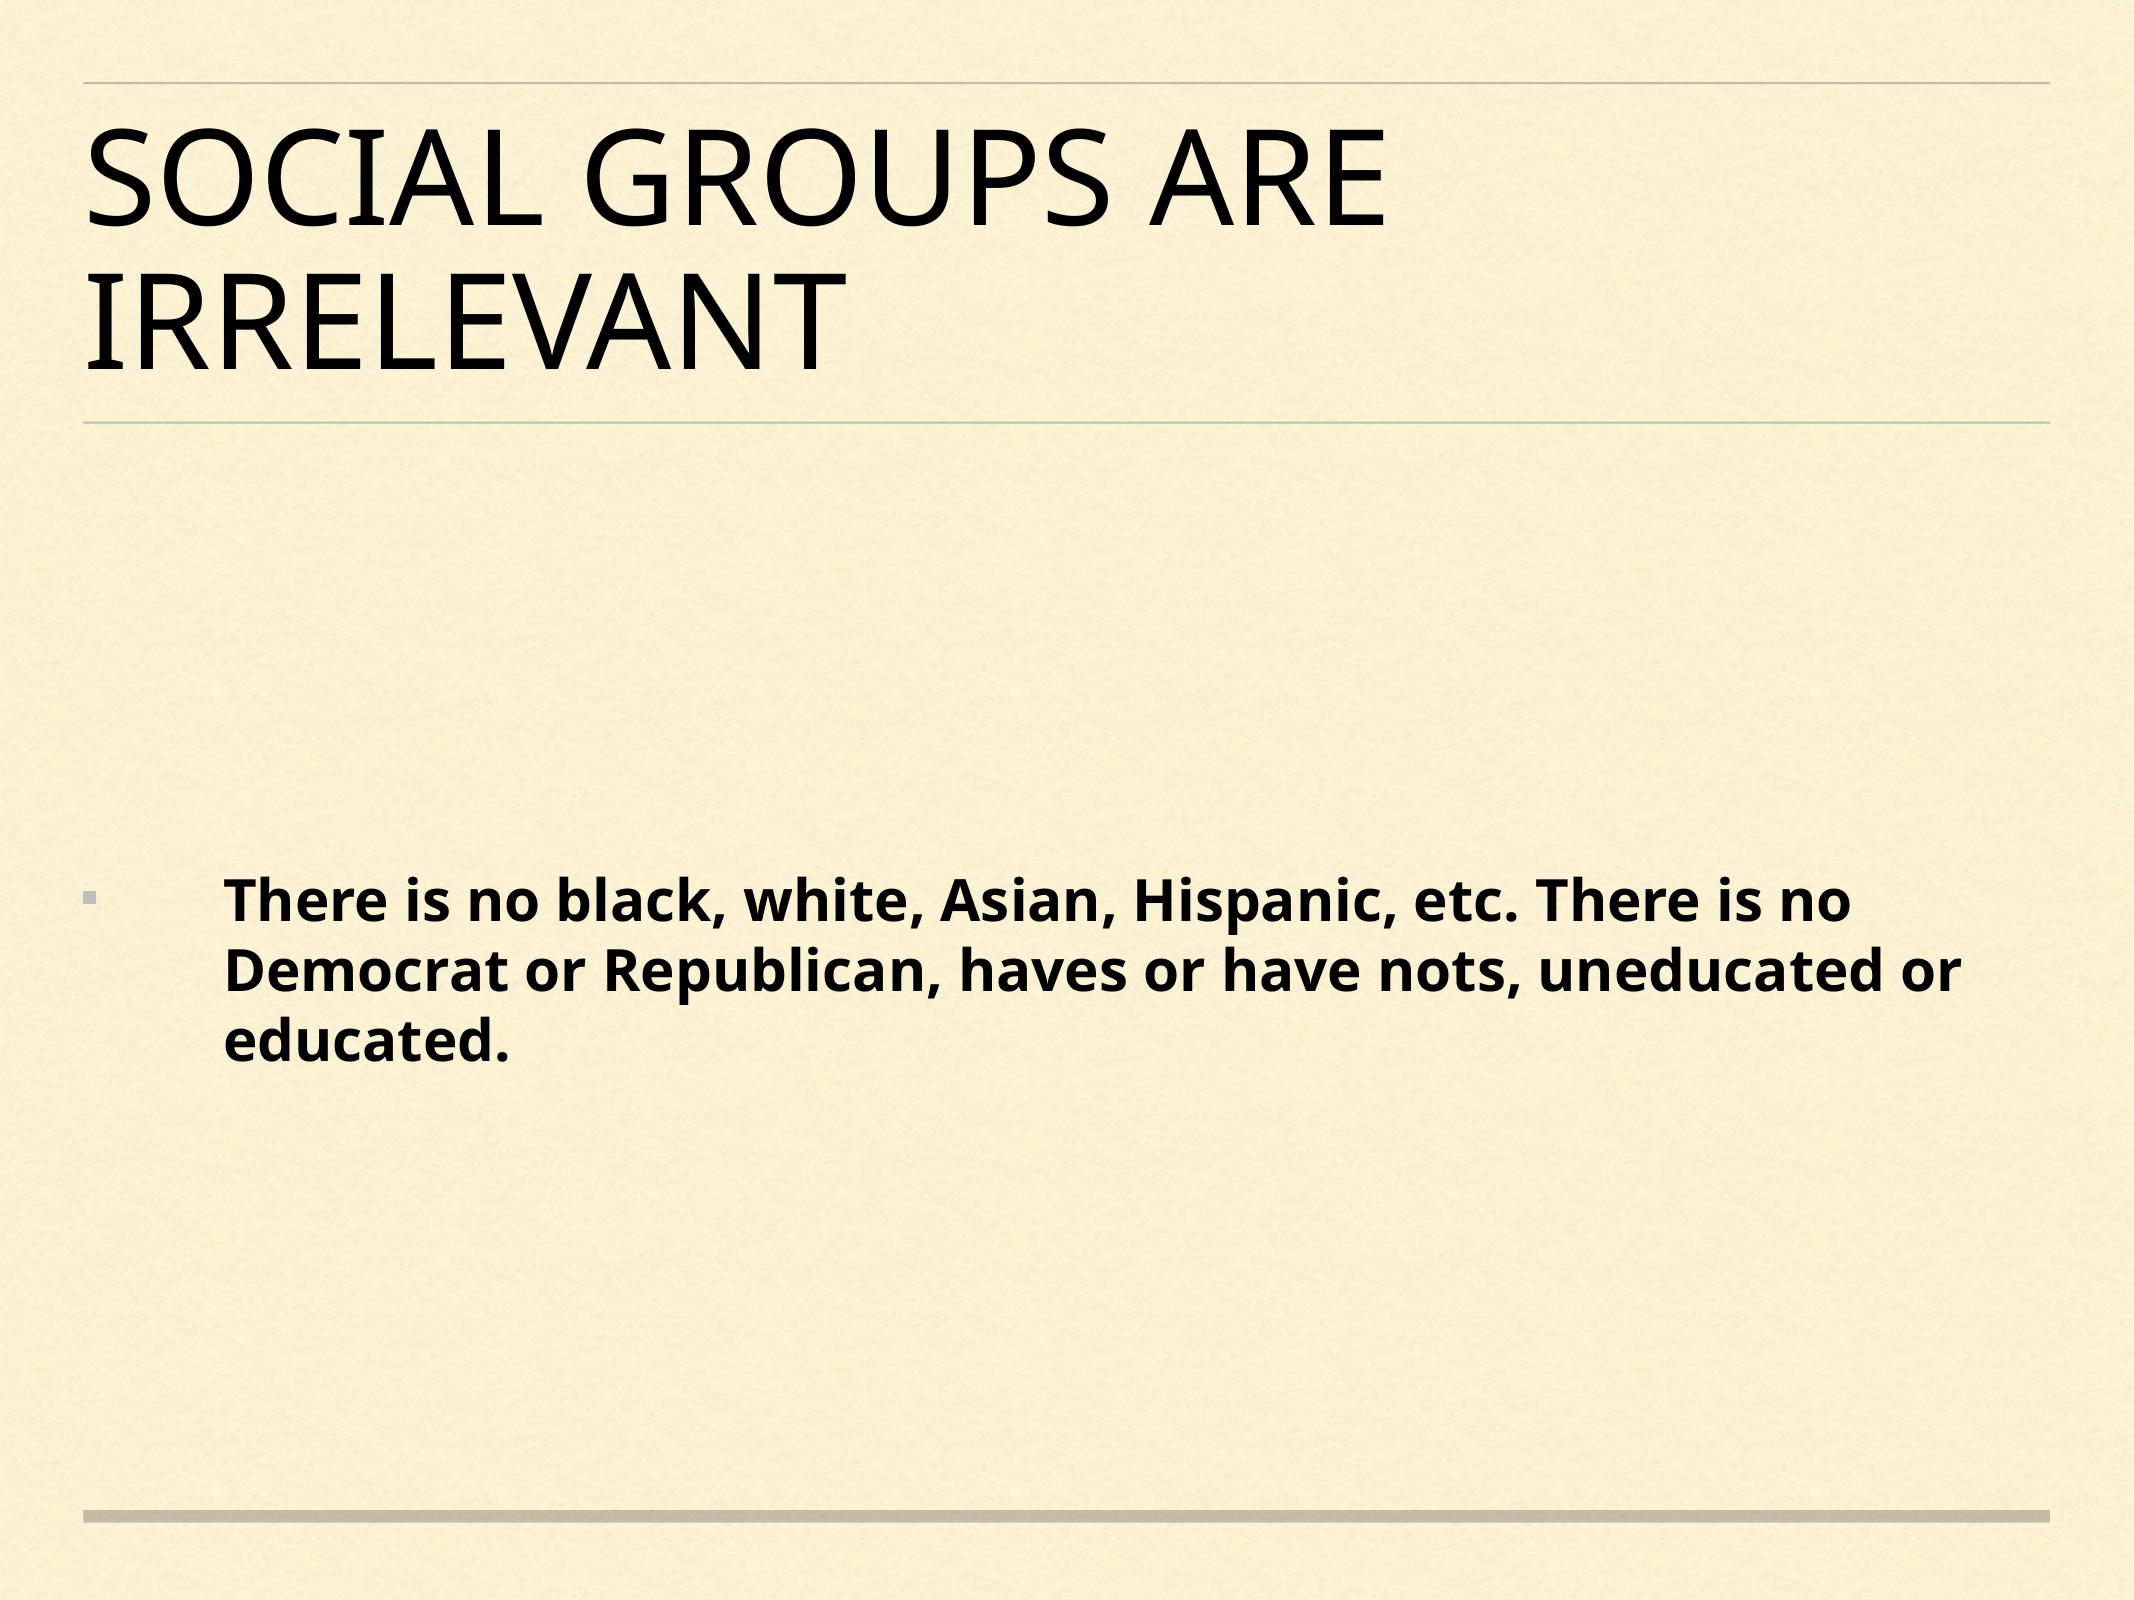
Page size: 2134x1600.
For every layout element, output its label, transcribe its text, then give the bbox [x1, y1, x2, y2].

list There is no black, white, Asian, Hispanic, etc. There is no Democrat or Republican, haves or have nots, uneducated or educated. [82, 497, 2051, 1438]
picture [0, 0, 2134, 1600]
title Social Groups Are Irrelevant [82, 97, 2051, 411]
